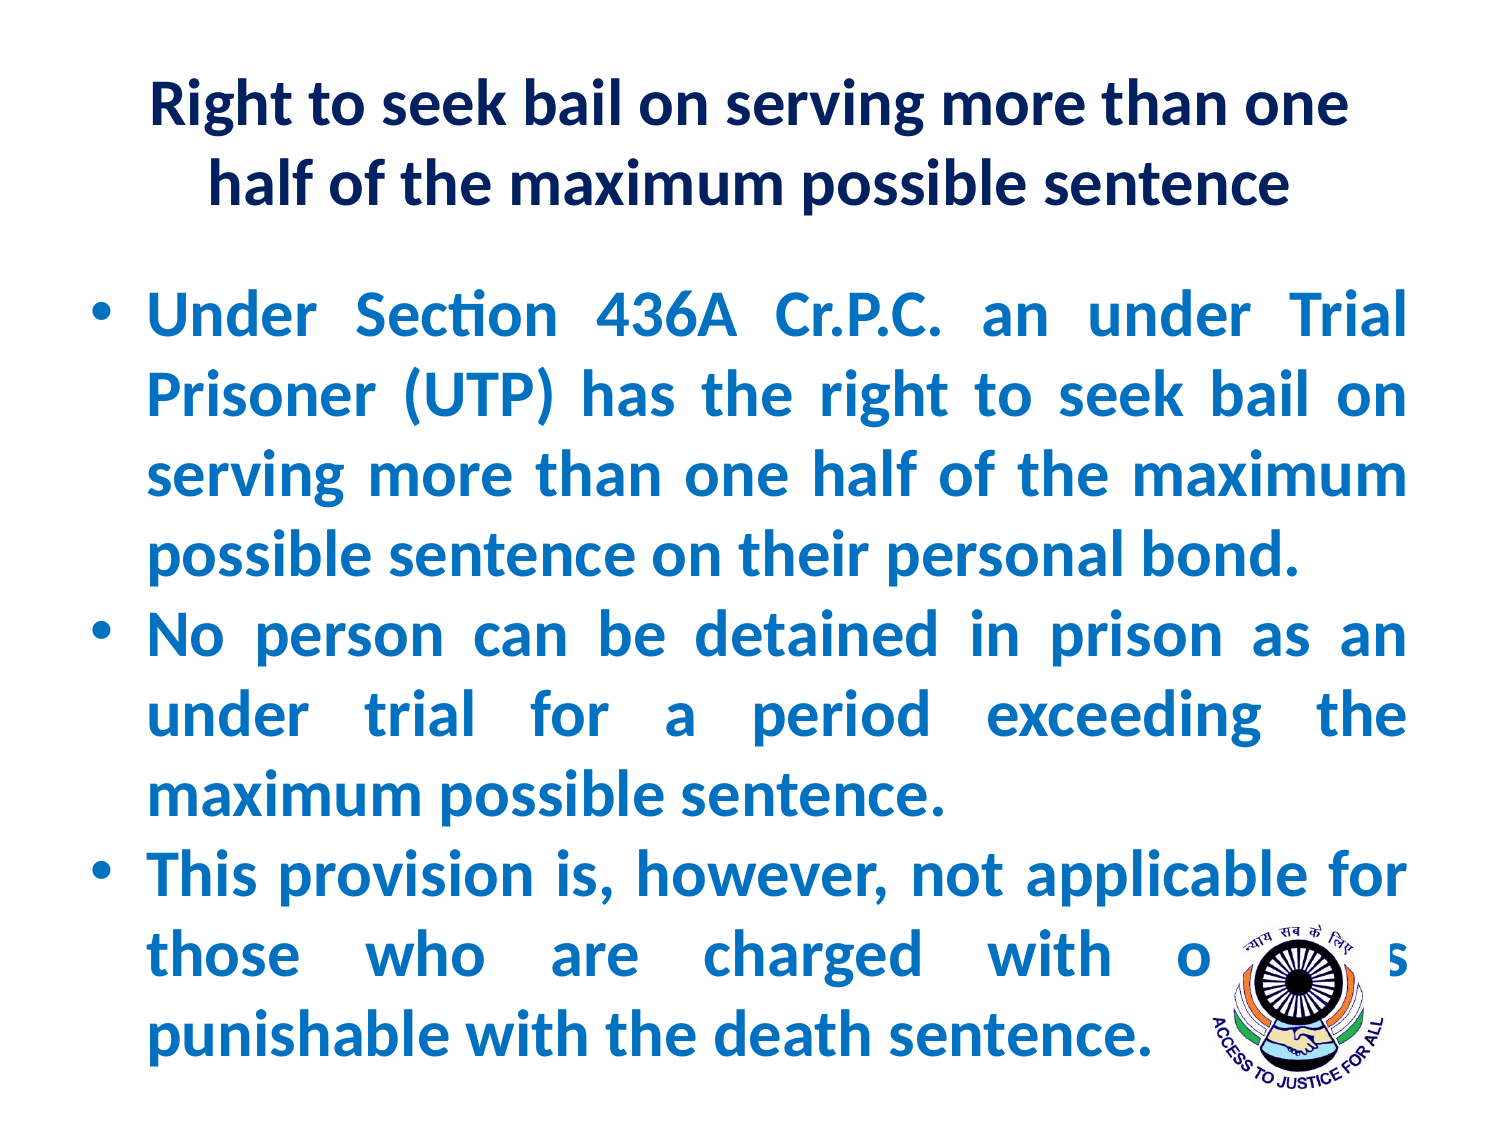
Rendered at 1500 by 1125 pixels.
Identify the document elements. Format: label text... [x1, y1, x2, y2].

picture [1212, 924, 1390, 1096]
text_box Right to seek bail on serving more than one half of the maximum possible sentence [75, 45, 1425, 233]
text_box Under Section 436A Cr.P.C. an under Trial Prisoner (UTP) has the right to seek bail on serving more than one half of the maximum possible sentence on their personal bond. No person can be detained in prison as an under trial for a period exceeding the maximum possible sentence. This provision is, however, not applicable for those who are charged with offences punishable with the death sentence. [75, 262, 1425, 1005]
